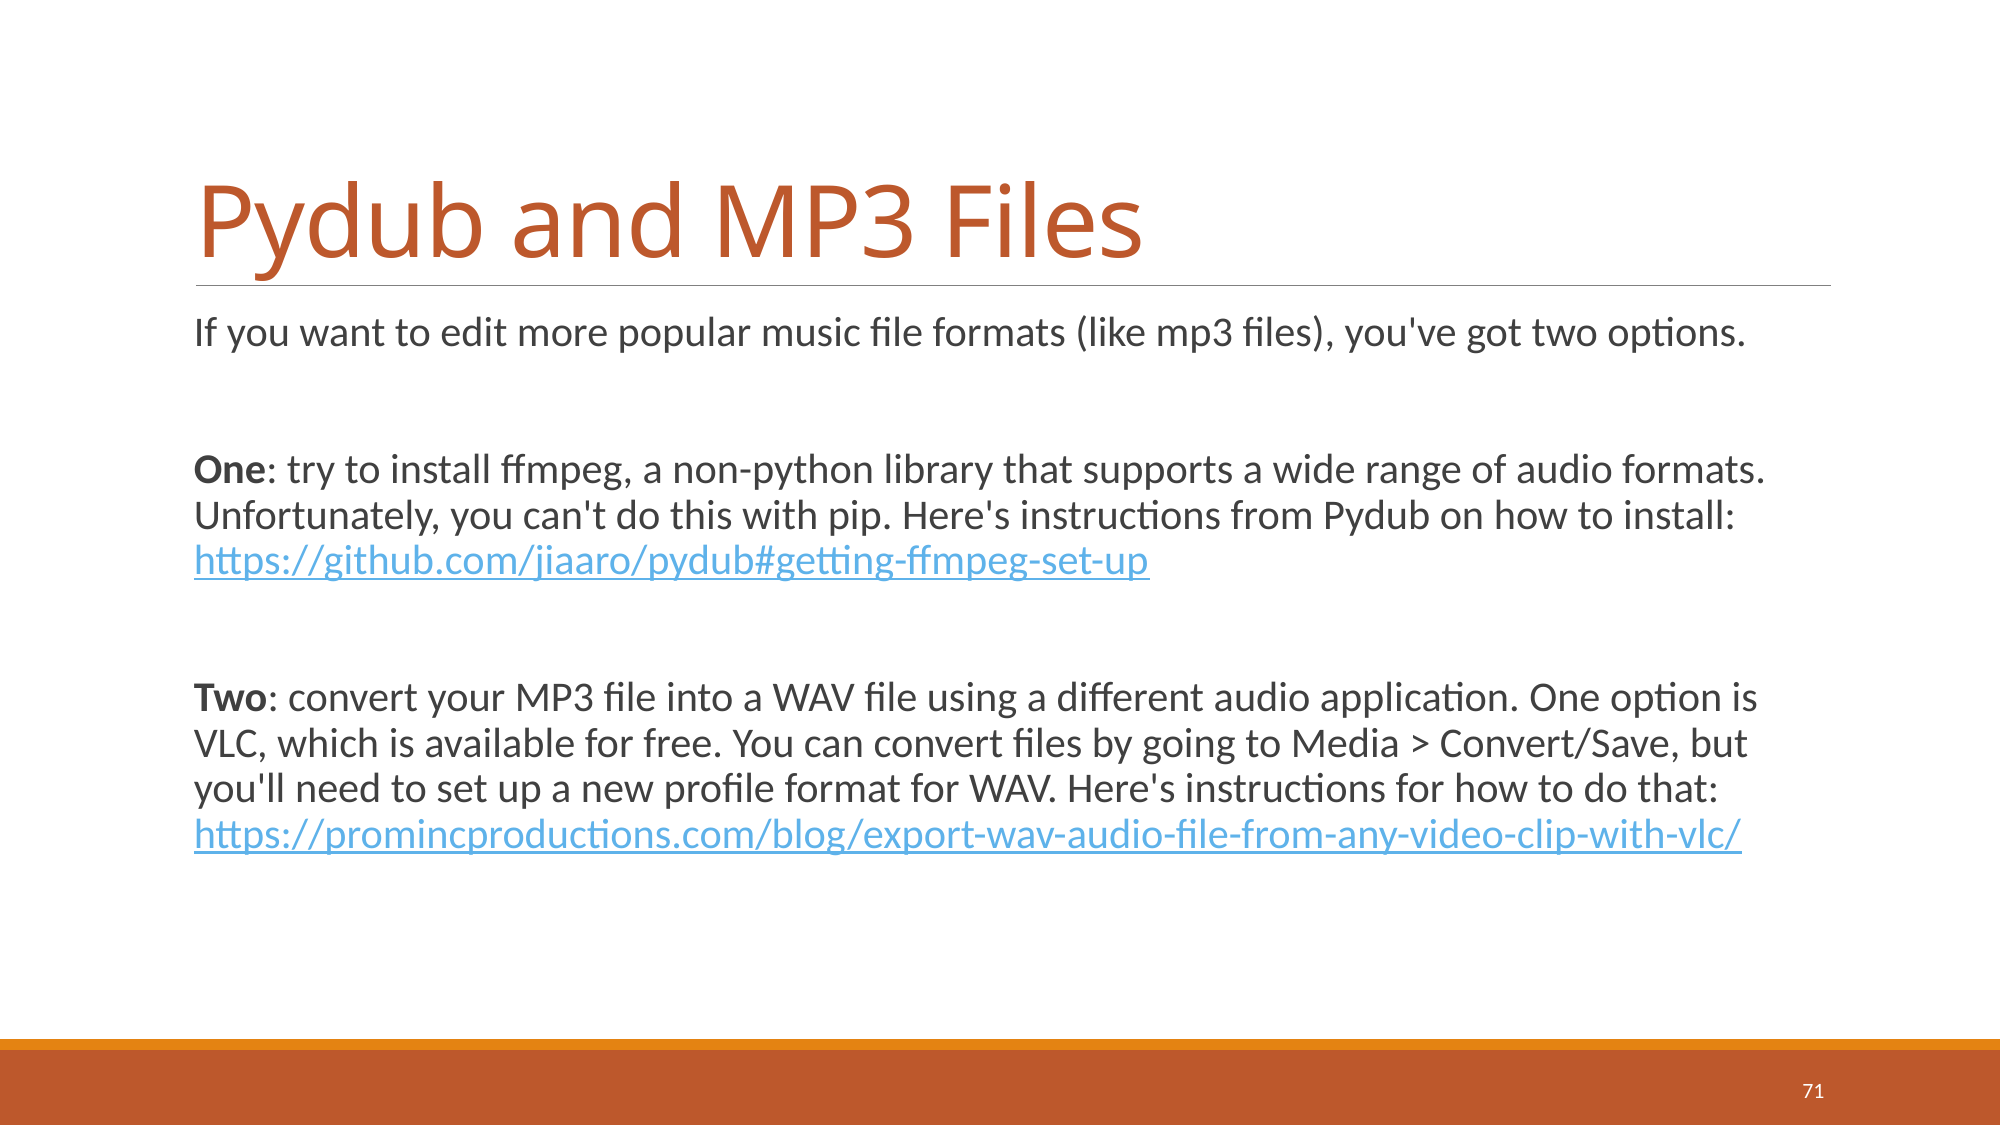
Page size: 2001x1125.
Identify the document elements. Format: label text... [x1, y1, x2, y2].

slide_number 71 [1624, 1059, 1840, 1120]
title Pydub and MP3 Files [180, 47, 1830, 285]
list If you want to edit more popular music file formats (like mp3 files), you've got two options. One: try to install ffmpeg, a non-python library that supports a wide range of audio formats. Unfortunately, you can't do this with pip. Here's instructions from Pydub on how to install: https://github.com/jiaaro/pydub#getting-ffmpeg-set-up Two: convert your MP3 file into a WAV file using a different audio application. One option is VLC, which is available for free. You can convert files by going to Media > Convert/Save, but you'll need to set up a new profile format for WAV. Here's instructions for how to do that: https://promincproductions.com/blog/export-wav-audio-file-from-any-video-clip-with-vlc/ [180, 302, 1830, 963]
